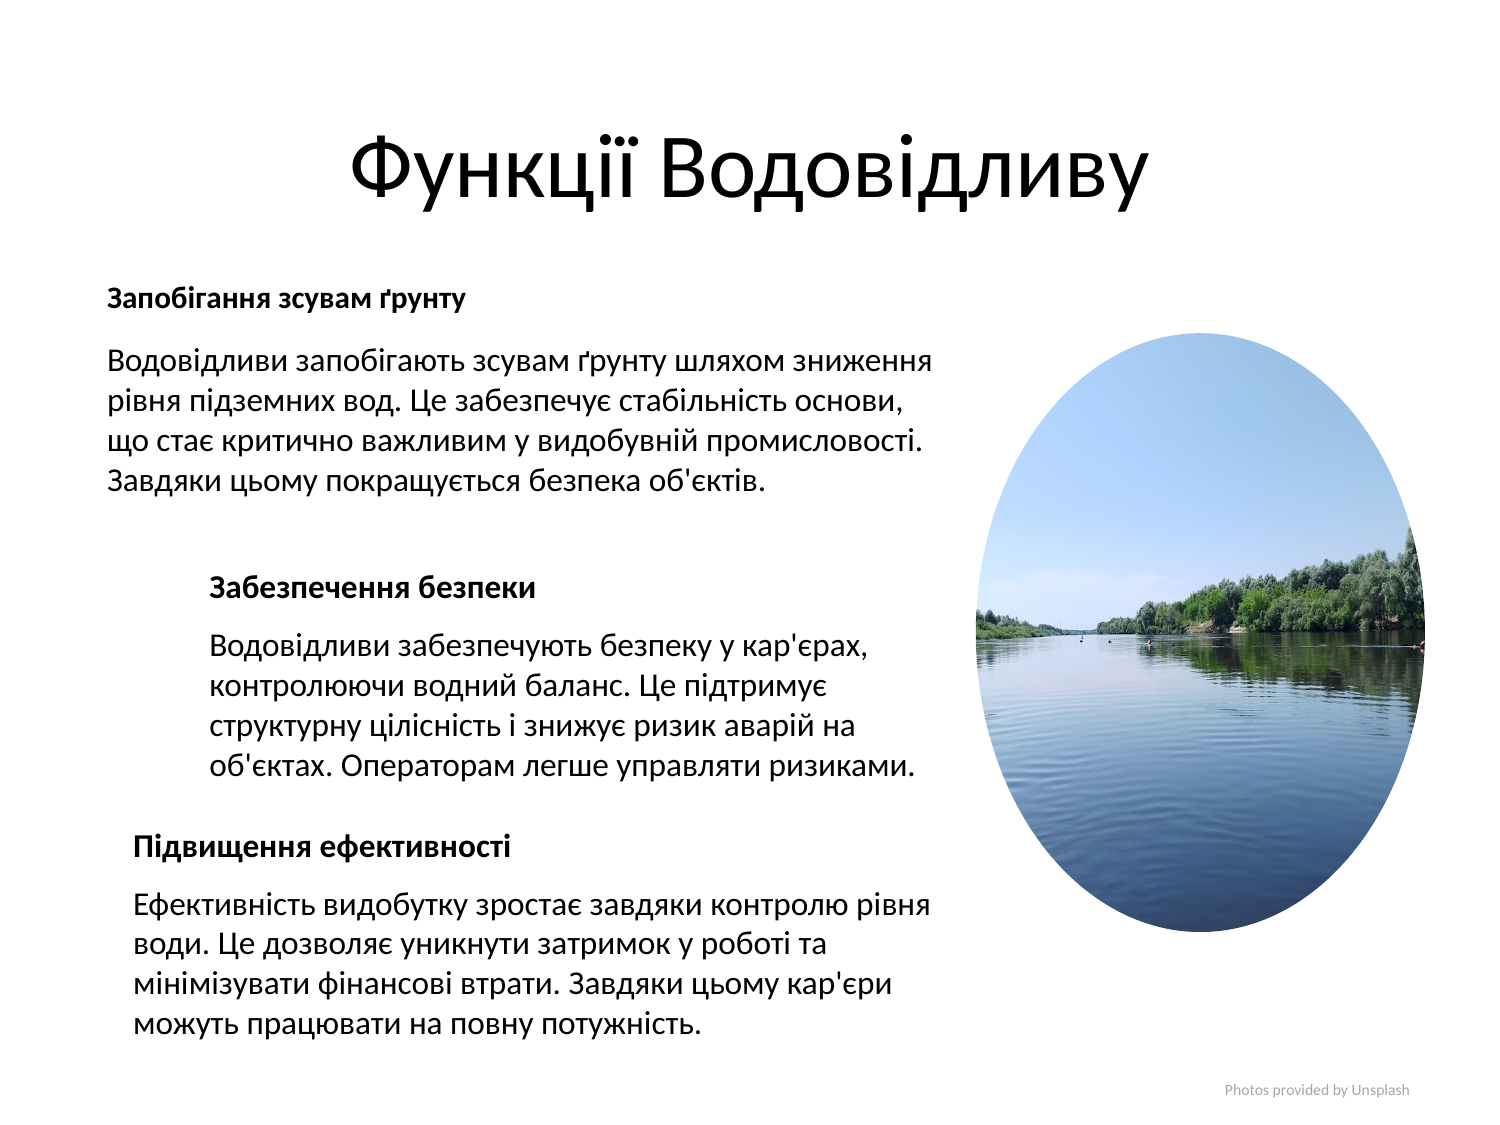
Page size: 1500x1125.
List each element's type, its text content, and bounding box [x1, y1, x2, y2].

list Ефективність видобутку зростає завдяки контролю рівня води. Це дозволяє уникнути затримок у роботі та мінімізувати фінансові втрати. Завдяки цьому кар'єри можуть працювати на повну потужність. [118, 874, 976, 990]
list Забезпечення безпеки [194, 515, 950, 613]
list Водовідливи забезпечують безпеку у кар'єрах, контролюючи водний баланс. Це підтримує структурну цілісність і знижує ризик аварій на об'єктах. Операторам легше управляти ризиками. [194, 615, 950, 732]
list Запобігання зсувам ґрунту [92, 224, 950, 322]
list Підвищення ефективності [118, 773, 970, 872]
title Функції Водовідливу [75, 59, 1425, 262]
picture [975, 332, 1426, 933]
list Водовідливи запобігають зсувам ґрунту шляхом зниження рівня підземних вод. Це забезпечує стабільність основи, що стає критично важливим у видобувній промисловості. Завдяки цьому покращується безпека об'єктів. [92, 330, 950, 447]
list Photos provided by Unsplash [1025, 1072, 1425, 1103]
